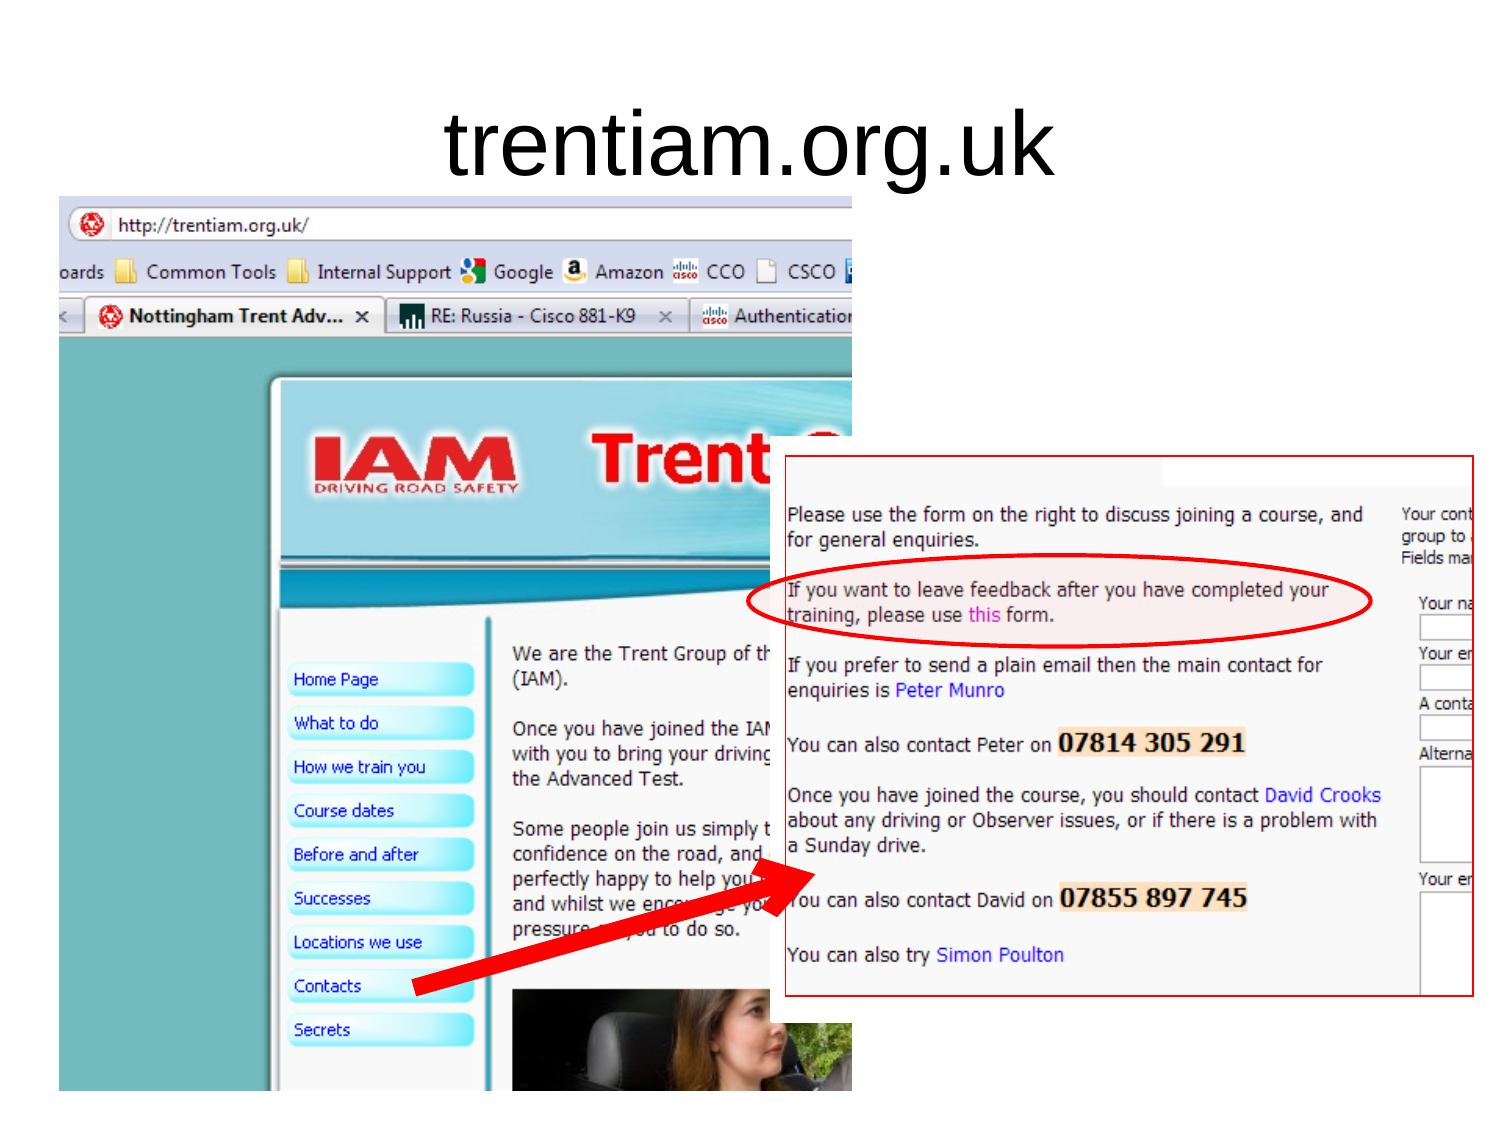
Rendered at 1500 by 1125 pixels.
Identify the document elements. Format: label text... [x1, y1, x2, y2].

text_box [857, 436, 1500, 1023]
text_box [413, 873, 816, 989]
picture [58, 196, 1473, 1091]
title trentiam.org.uk [74, 44, 1426, 233]
